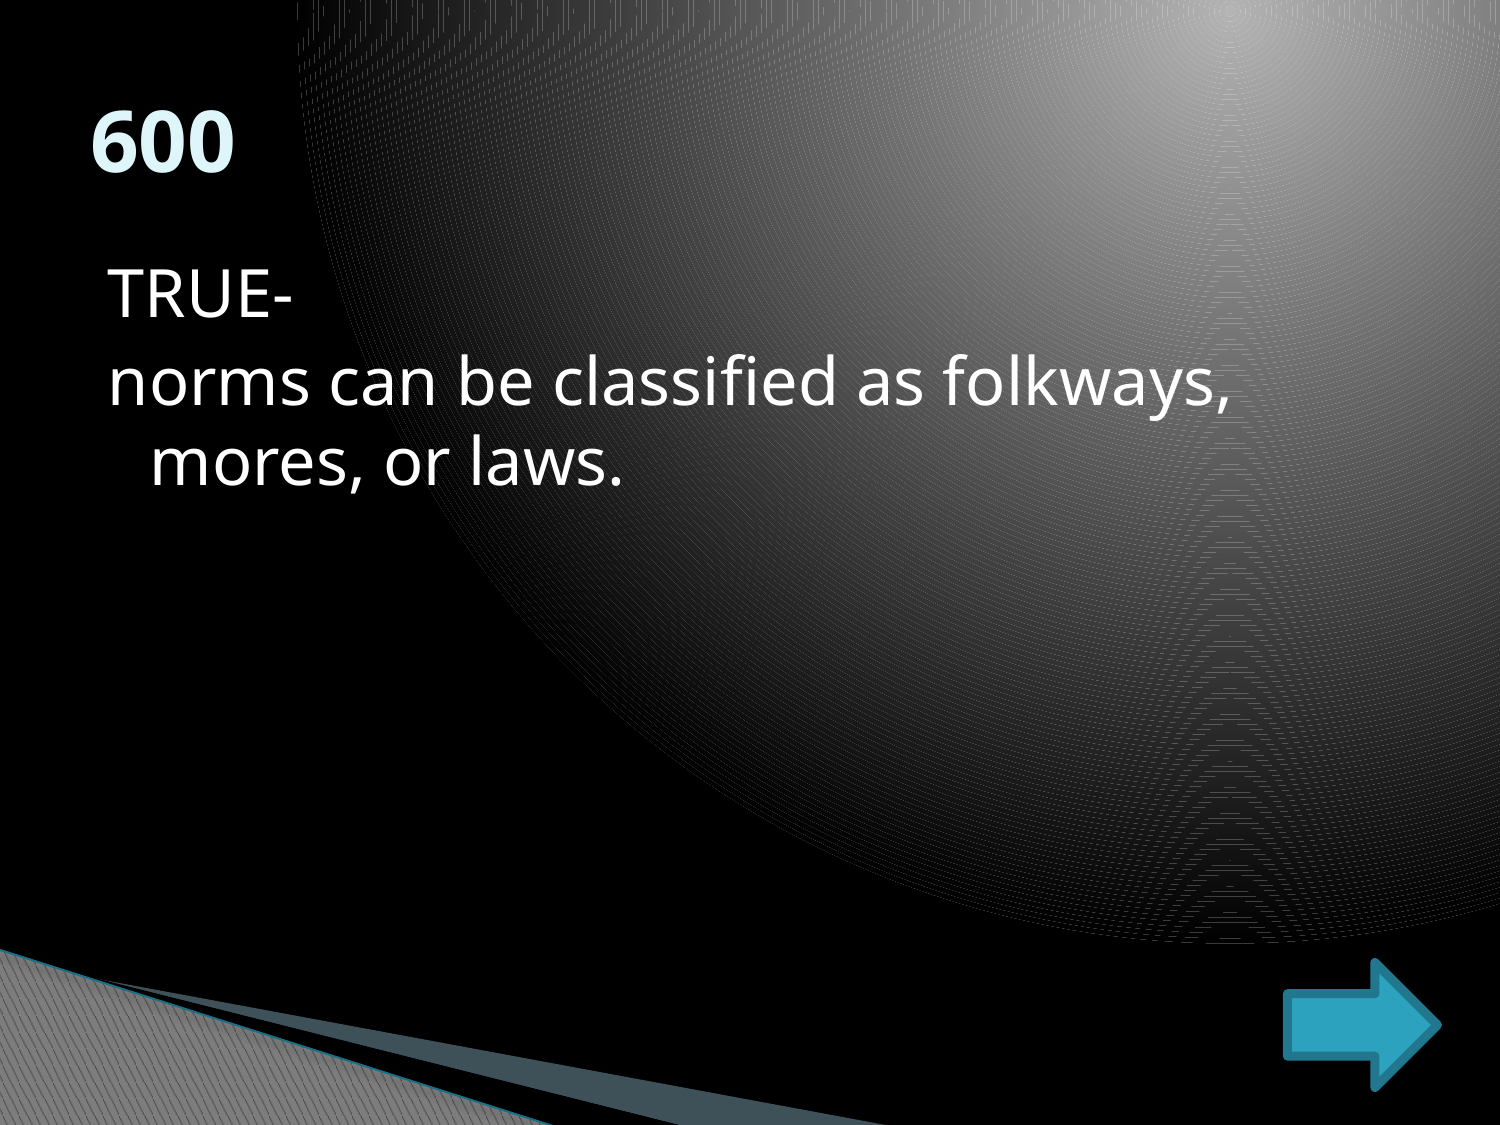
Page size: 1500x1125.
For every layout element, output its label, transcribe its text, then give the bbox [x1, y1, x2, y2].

picture [0, 952, 543, 1125]
list TRUE- norms can be classified as folkways, mores, or laws. [74, 242, 1426, 986]
title 600 [75, 45, 1425, 233]
text_box [1282, 986, 1442, 1092]
